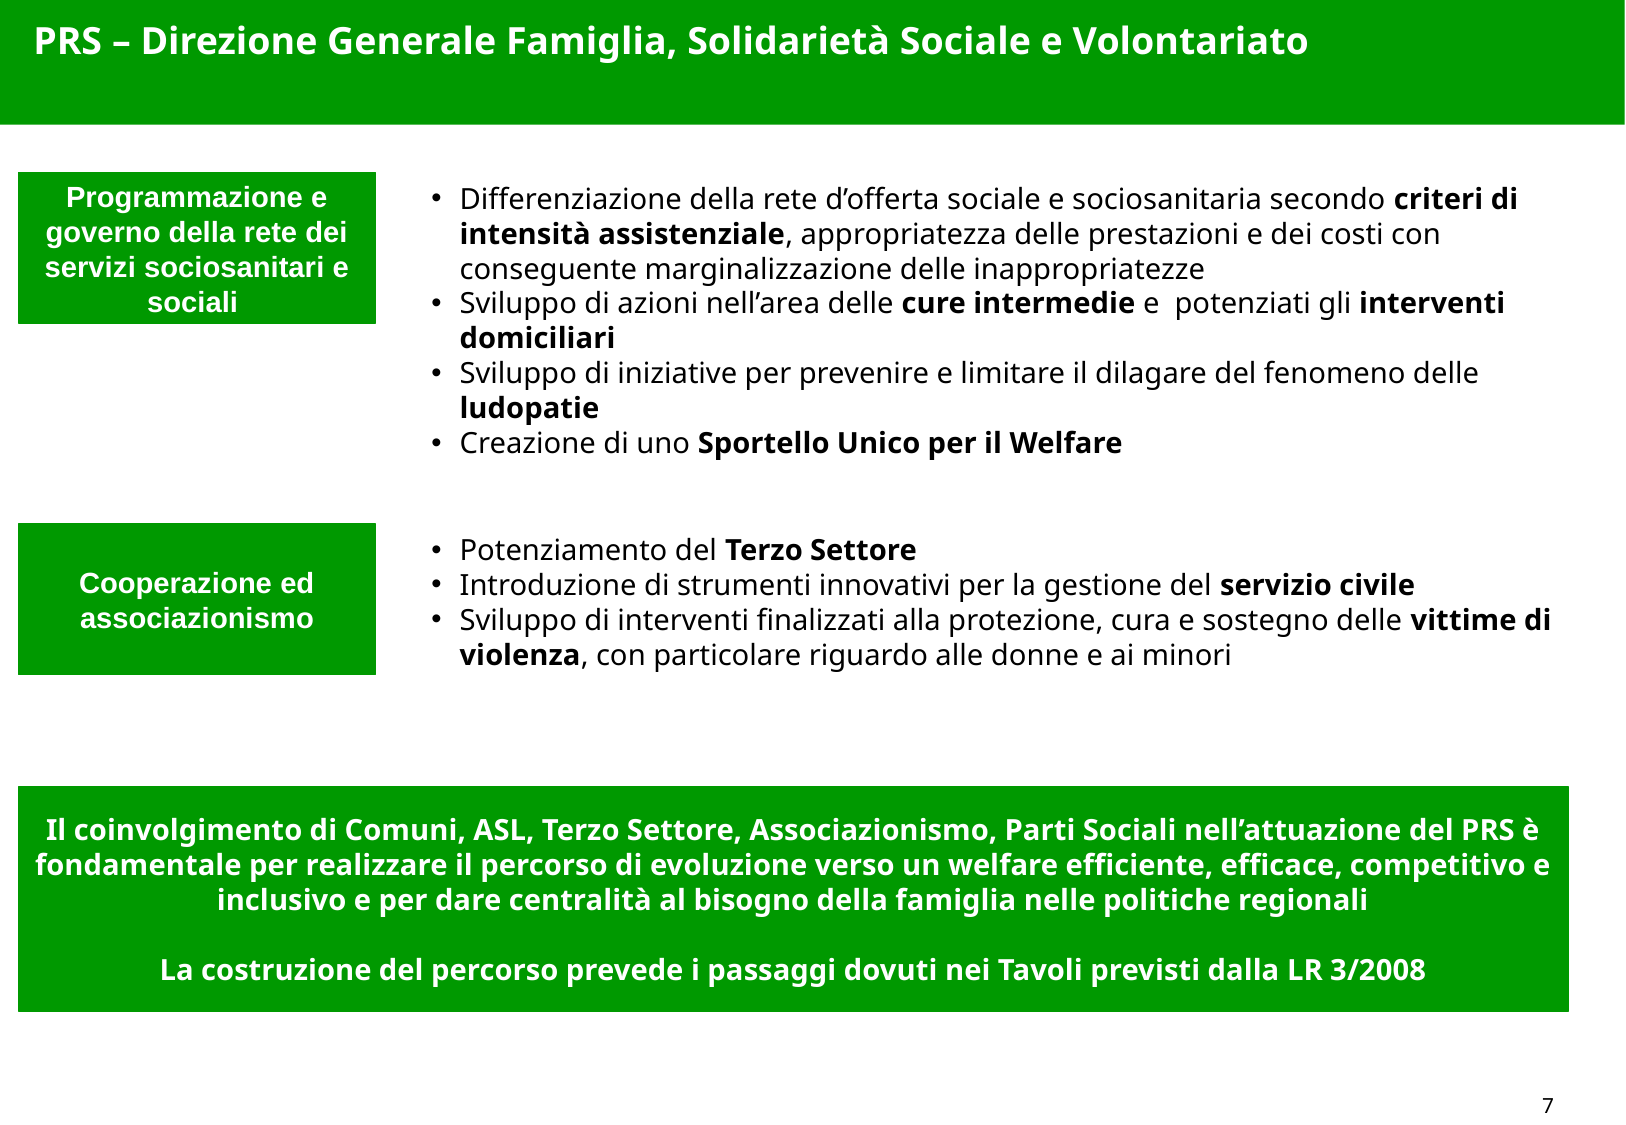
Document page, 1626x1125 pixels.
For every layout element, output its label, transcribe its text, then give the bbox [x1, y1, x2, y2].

text_box PRS – Direzione Generale Famiglia, Solidarietà Sociale e Volontariato [18, 9, 1593, 70]
text_box Il coinvolgimento di Comuni, ASL, Terzo Settore, Associazionismo, Parti Sociali nell’attuazione del PRS è fondamentale per realizzare il percorso di evoluzione verso un welfare efficiente, efficace, competitivo e inclusivo e per dare centralità al bisogno della famiglia nelle politiche regionali La costruzione del percorso prevede i passaggi dovuti nei Tavoli previsti dalla LR 3/2008 [16, 785, 1570, 1013]
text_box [18, 523, 1593, 681]
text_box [18, 172, 1593, 471]
